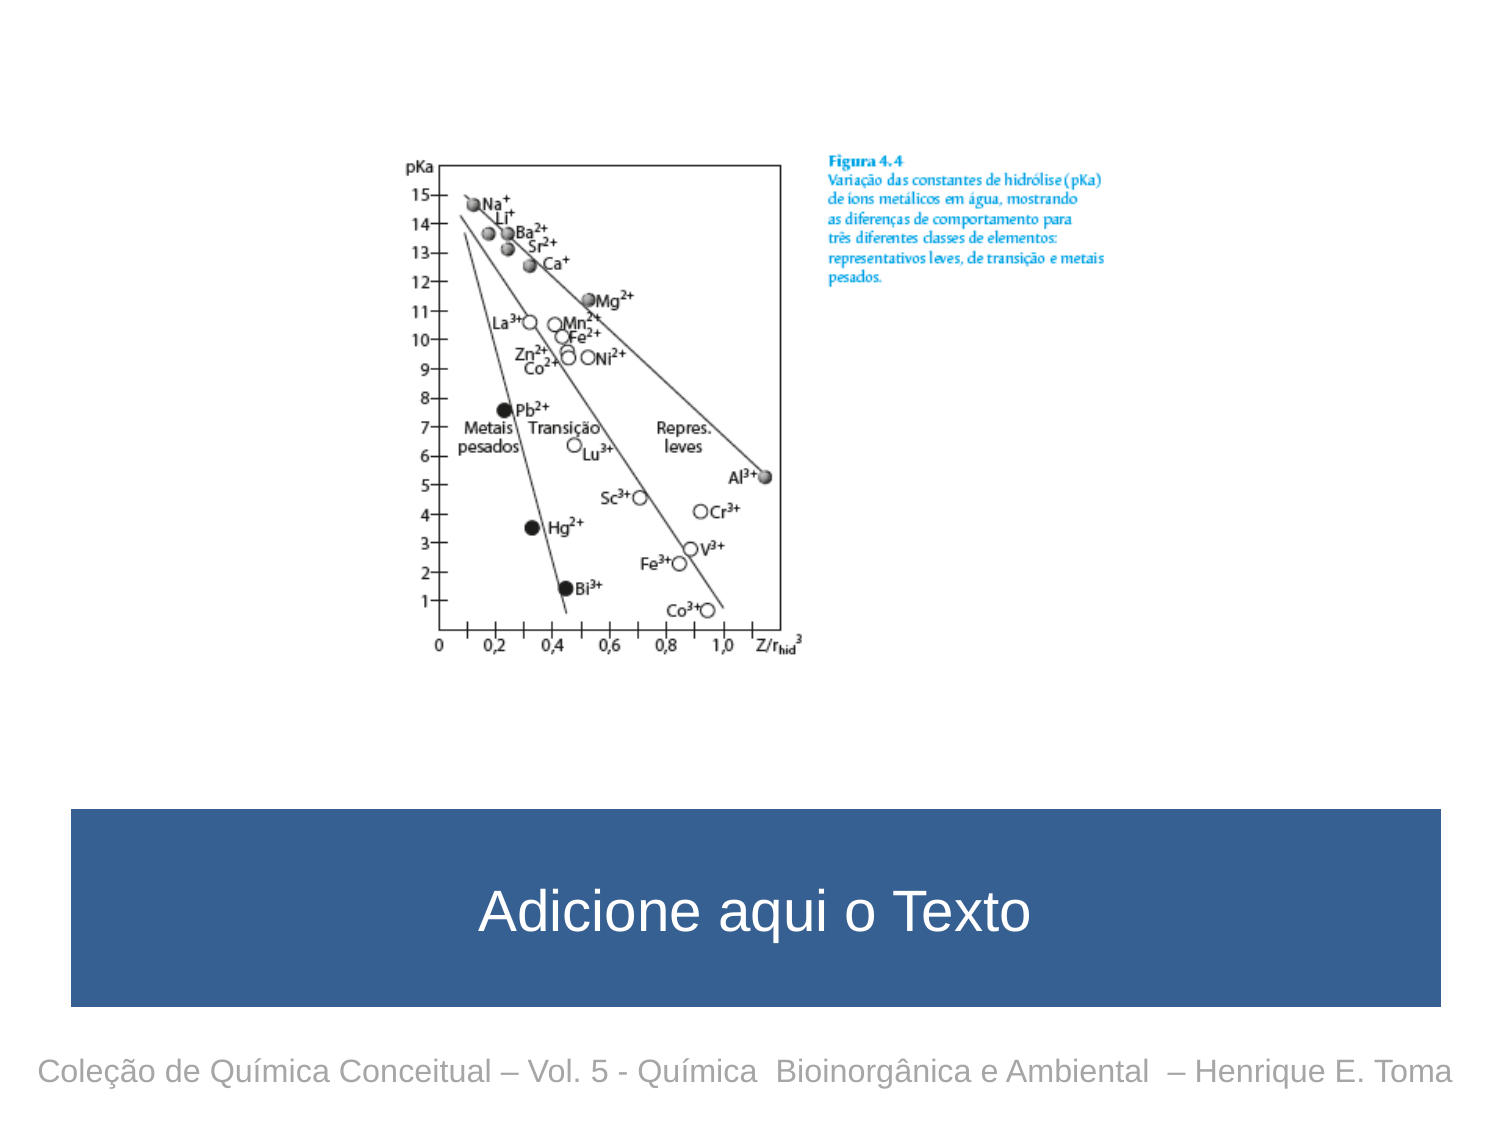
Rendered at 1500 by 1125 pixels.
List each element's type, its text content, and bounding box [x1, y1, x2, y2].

footer Coleção de Química Conceitual – Vol. 5 - Química Bioinorgânica e Ambiental – Henrique E. Toma [0, 1042, 1500, 1103]
text_box Adicione aqui o Texto [70, 808, 1442, 1008]
picture [384, 136, 1115, 664]
